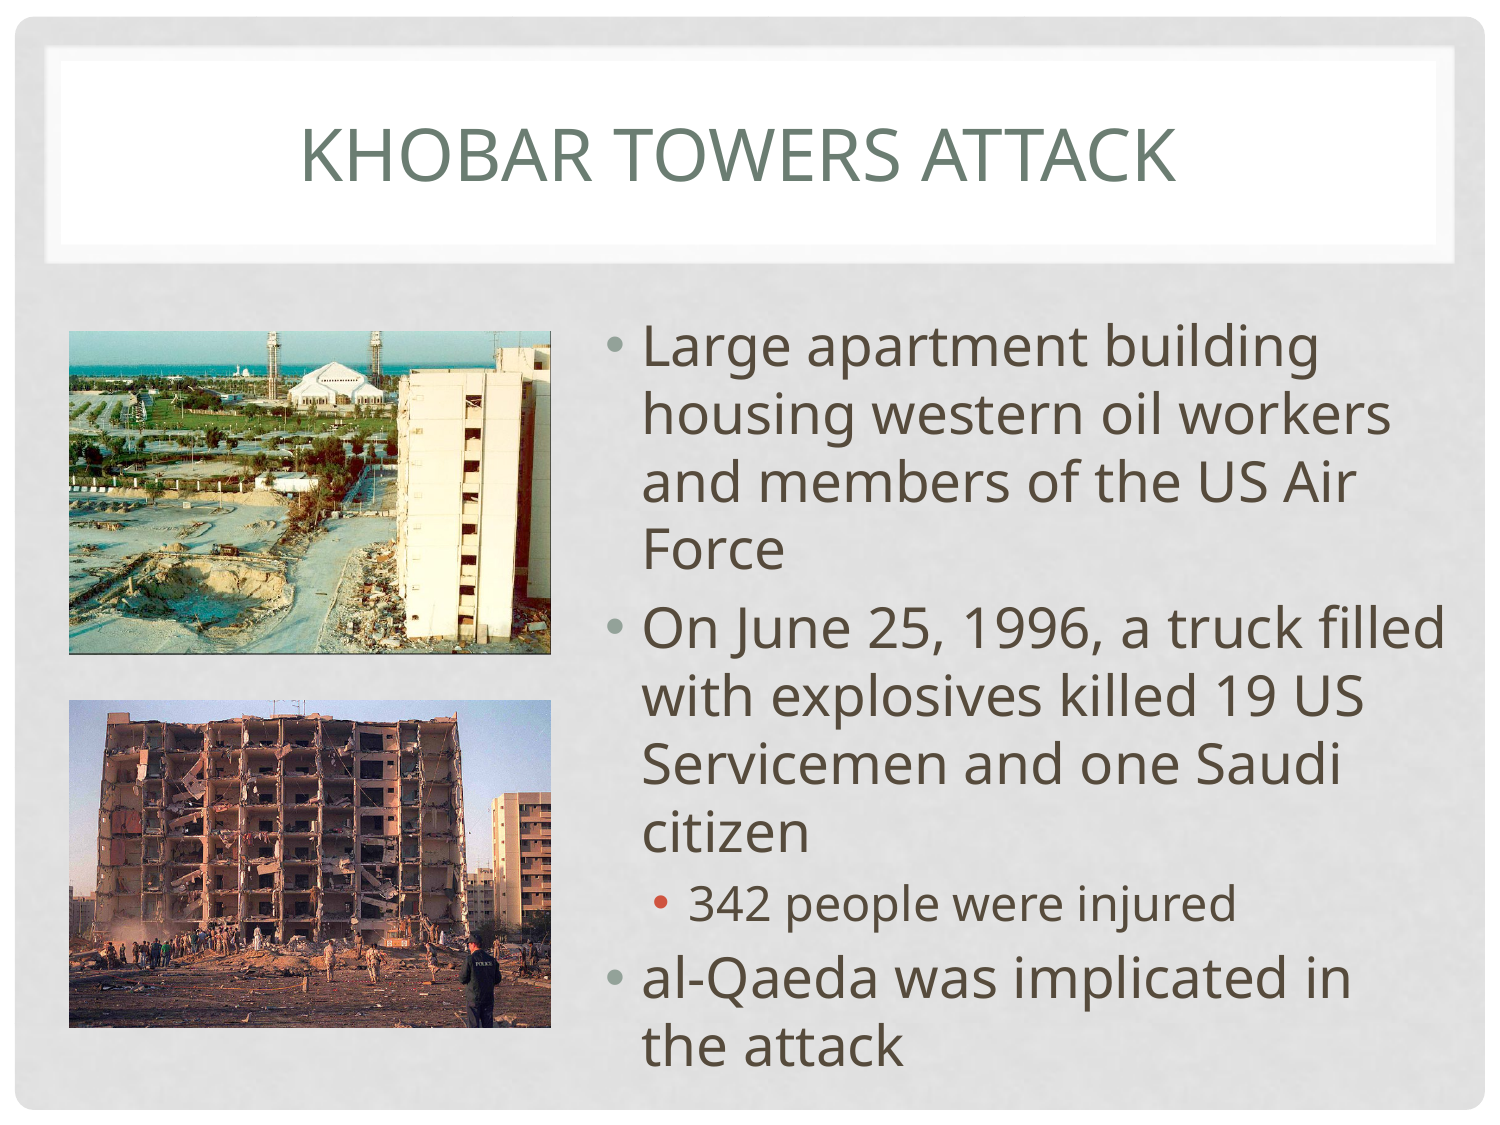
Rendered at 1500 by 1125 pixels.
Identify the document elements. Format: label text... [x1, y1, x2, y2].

picture [69, 700, 551, 1029]
picture [69, 331, 551, 655]
list Large apartment building housing western oil workers and members of the US Air Force On June 25, 1996, a truck filled with explosives killed 19 US Servicemen and one Saudi citizen 342 people were injured al-Qaeda was implicated in the attack [571, 302, 1465, 1093]
title Khobar Towers attack [69, 66, 1425, 238]
